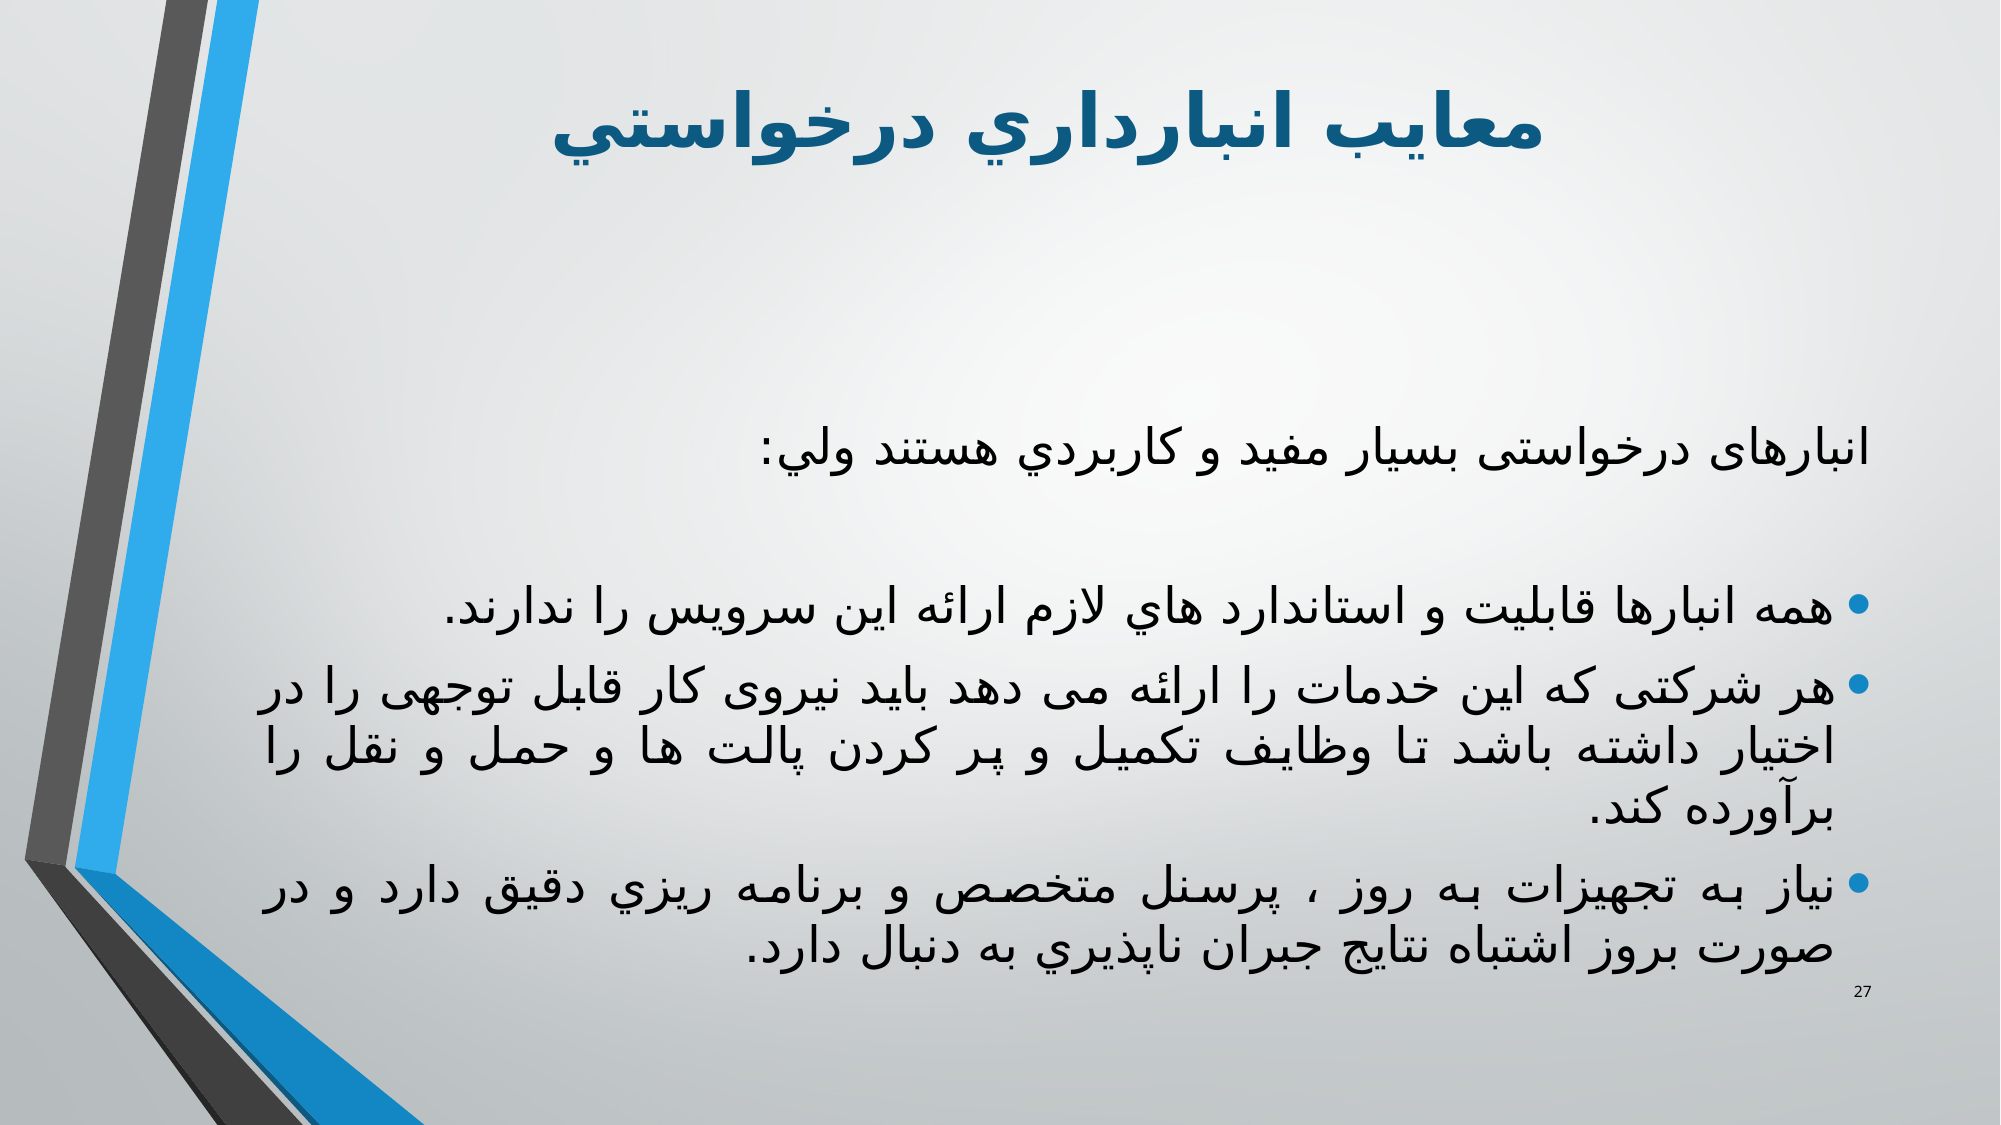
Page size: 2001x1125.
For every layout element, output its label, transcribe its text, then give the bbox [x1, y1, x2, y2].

title معایب انبارداري درخواستي [432, 19, 1666, 307]
slide_number 27 [1796, 962, 1887, 1023]
list انبارهای درخواستی بسيار مفید و كاربردي هستند ولي: همه انبارها قابليت و استاندارد هاي لازم ارائه این سرویس را ندارند. هر شرکتی که این خدمات را ارائه می دهد باید نیروی کار قابل توجهی را در اختیار داشته باشد تا وظايف تكميل و پر كردن پالت ها و حمل و نقل را برآورده کند. نياز به تجهيزات به روز ، پرسنل متخصص و برنامه ريزي دقيق دارد و در صورت بروز اشتباه نتايج جبران ناپذيري به دنبال دارد. [243, 437, 1887, 950]
